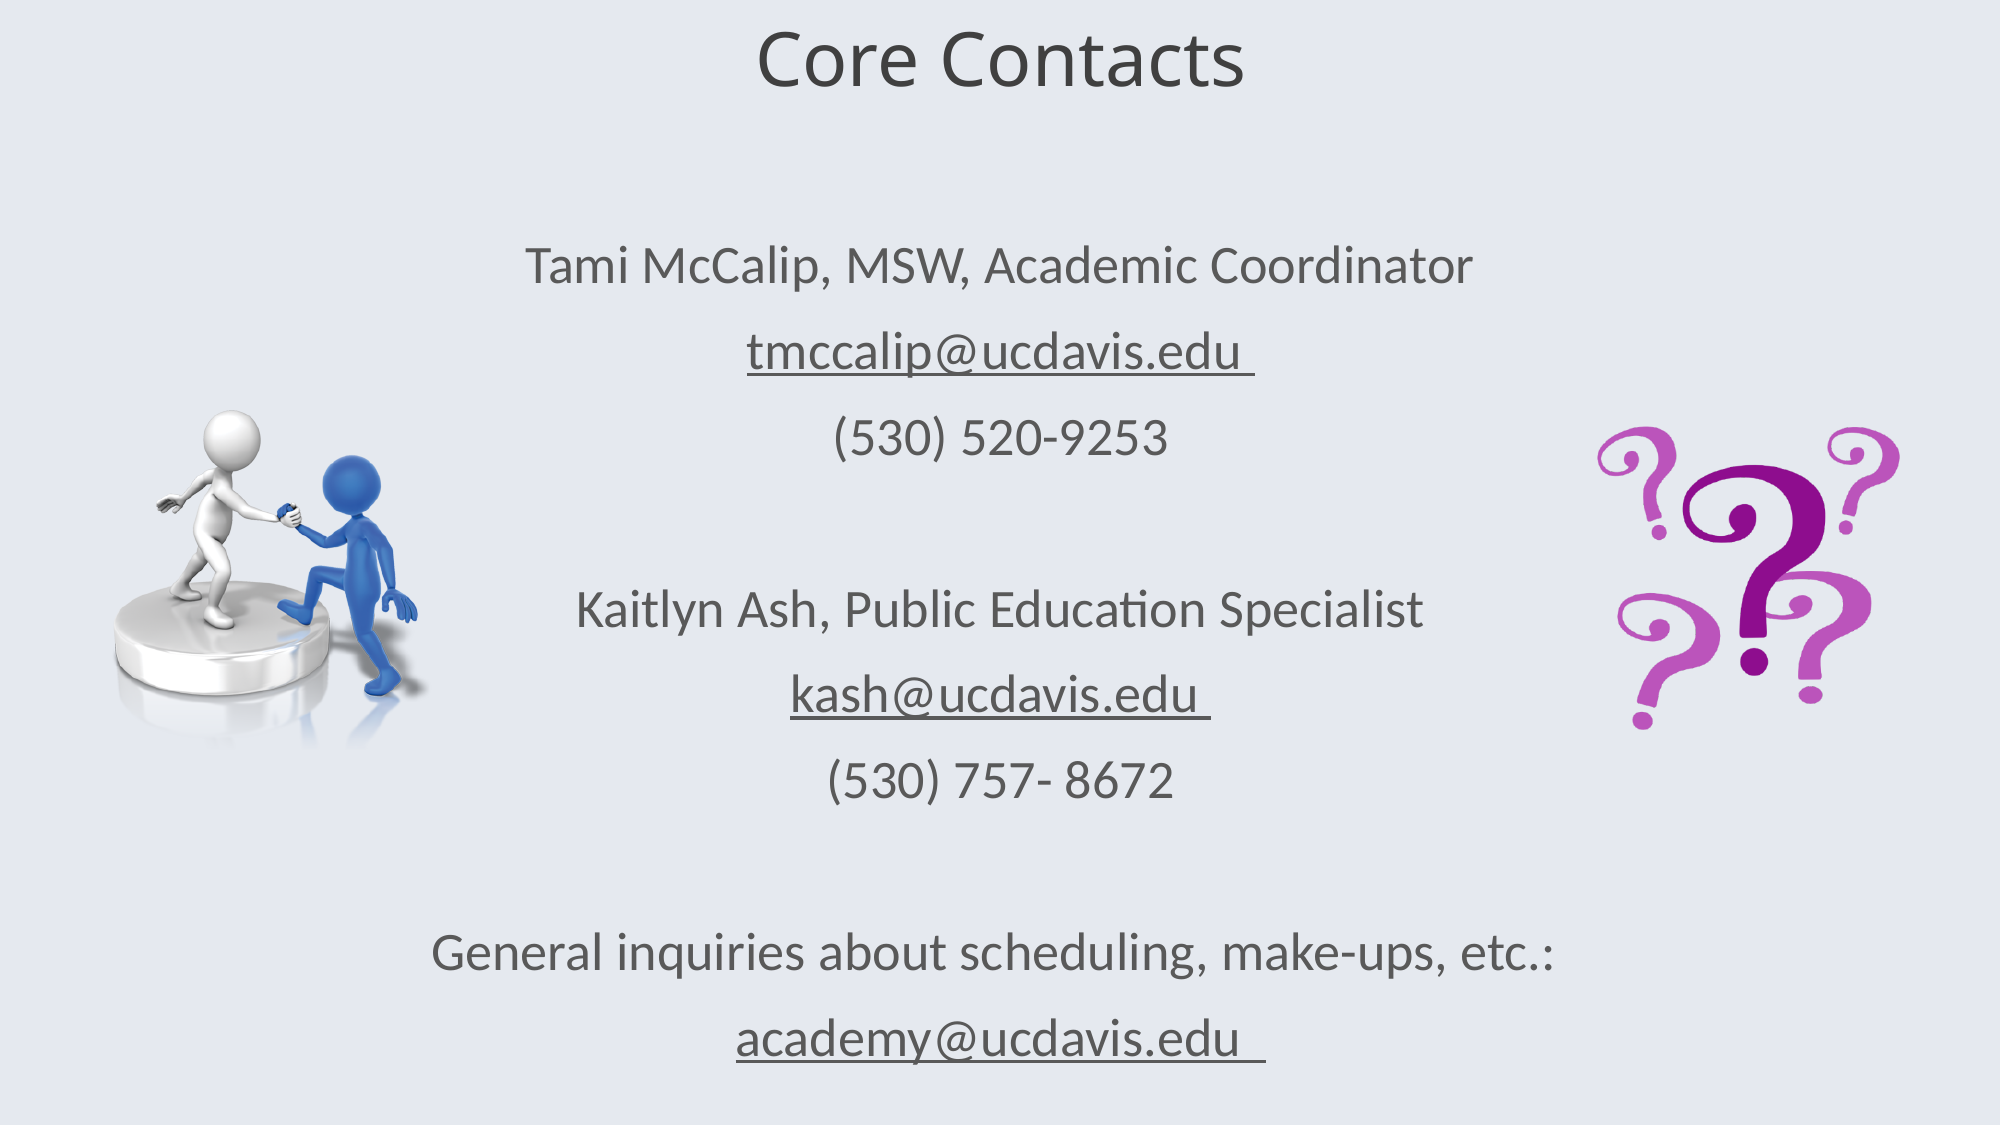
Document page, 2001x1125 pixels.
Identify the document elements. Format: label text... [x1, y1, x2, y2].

title Core Contacts [325, 0, 1676, 125]
picture [1590, 417, 1911, 736]
picture [84, 404, 453, 750]
list Tami McCalip, MSW, Academic Coordinator tmccalip@ucdavis.edu (530) 520-9253 Kaitlyn Ash, Public Education Specialist kash@ucdavis.edu (530) 757- 8672 General inquiries about scheduling, make-ups, etc.: academy@ucdavis.edu [183, 222, 1819, 1125]
